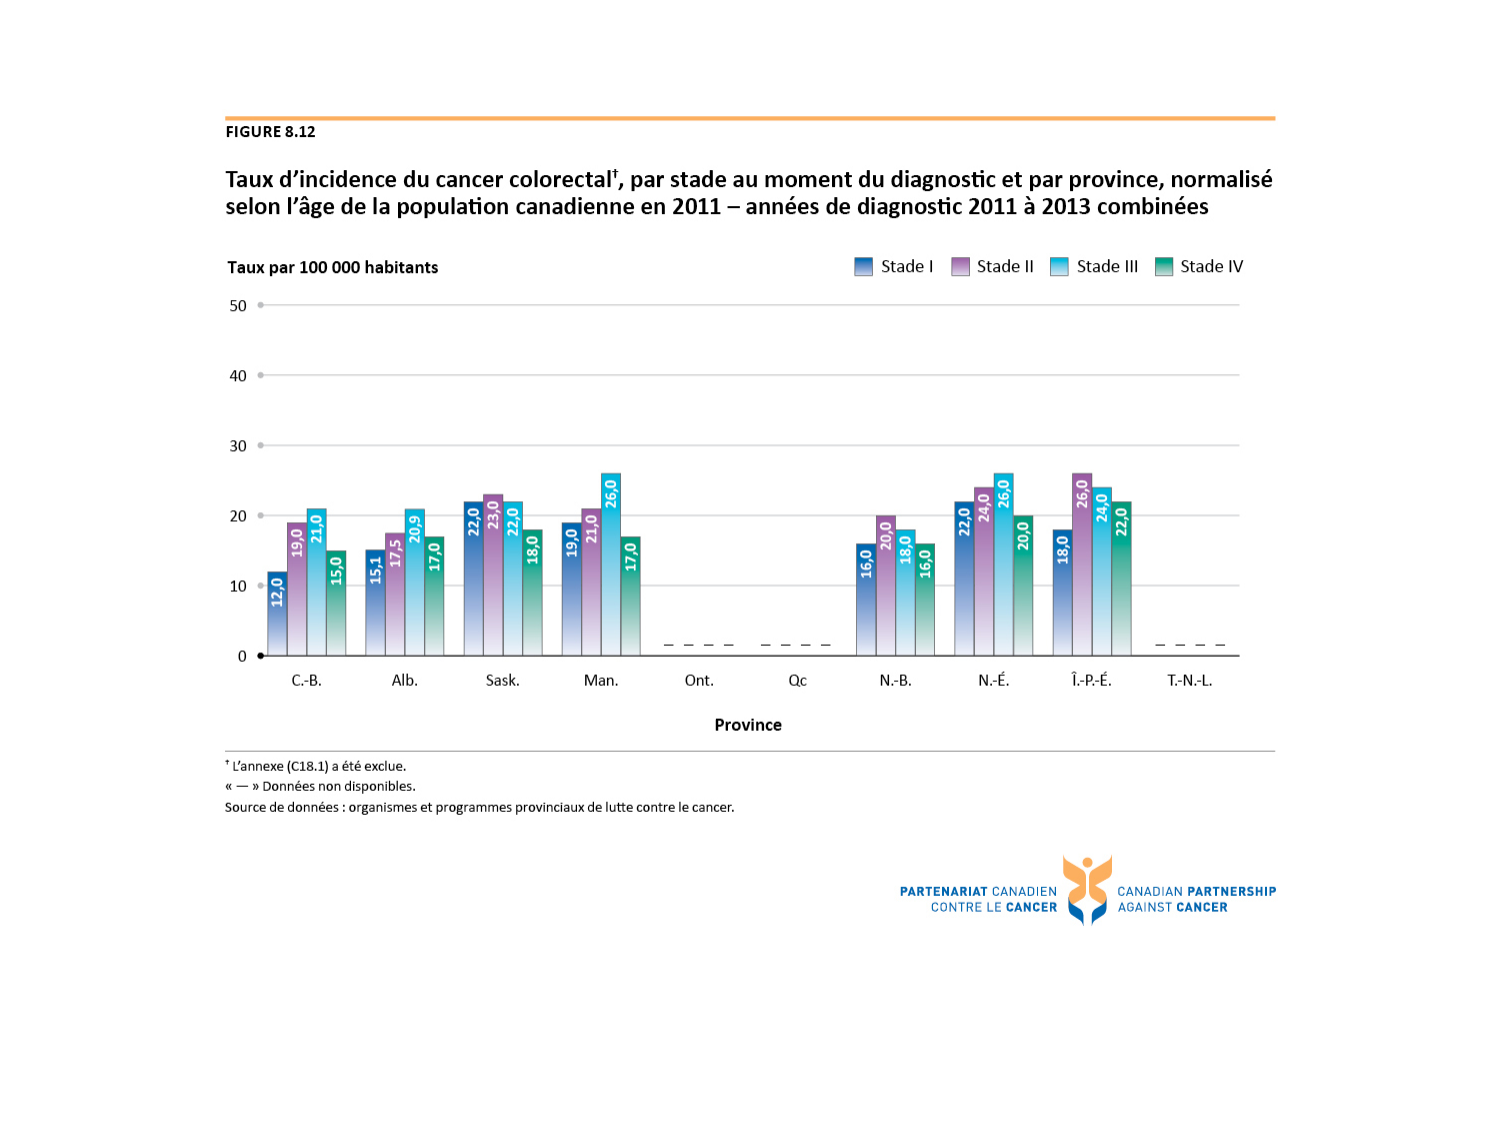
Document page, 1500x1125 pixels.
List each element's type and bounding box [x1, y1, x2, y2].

picture [149, 37, 1351, 1088]
